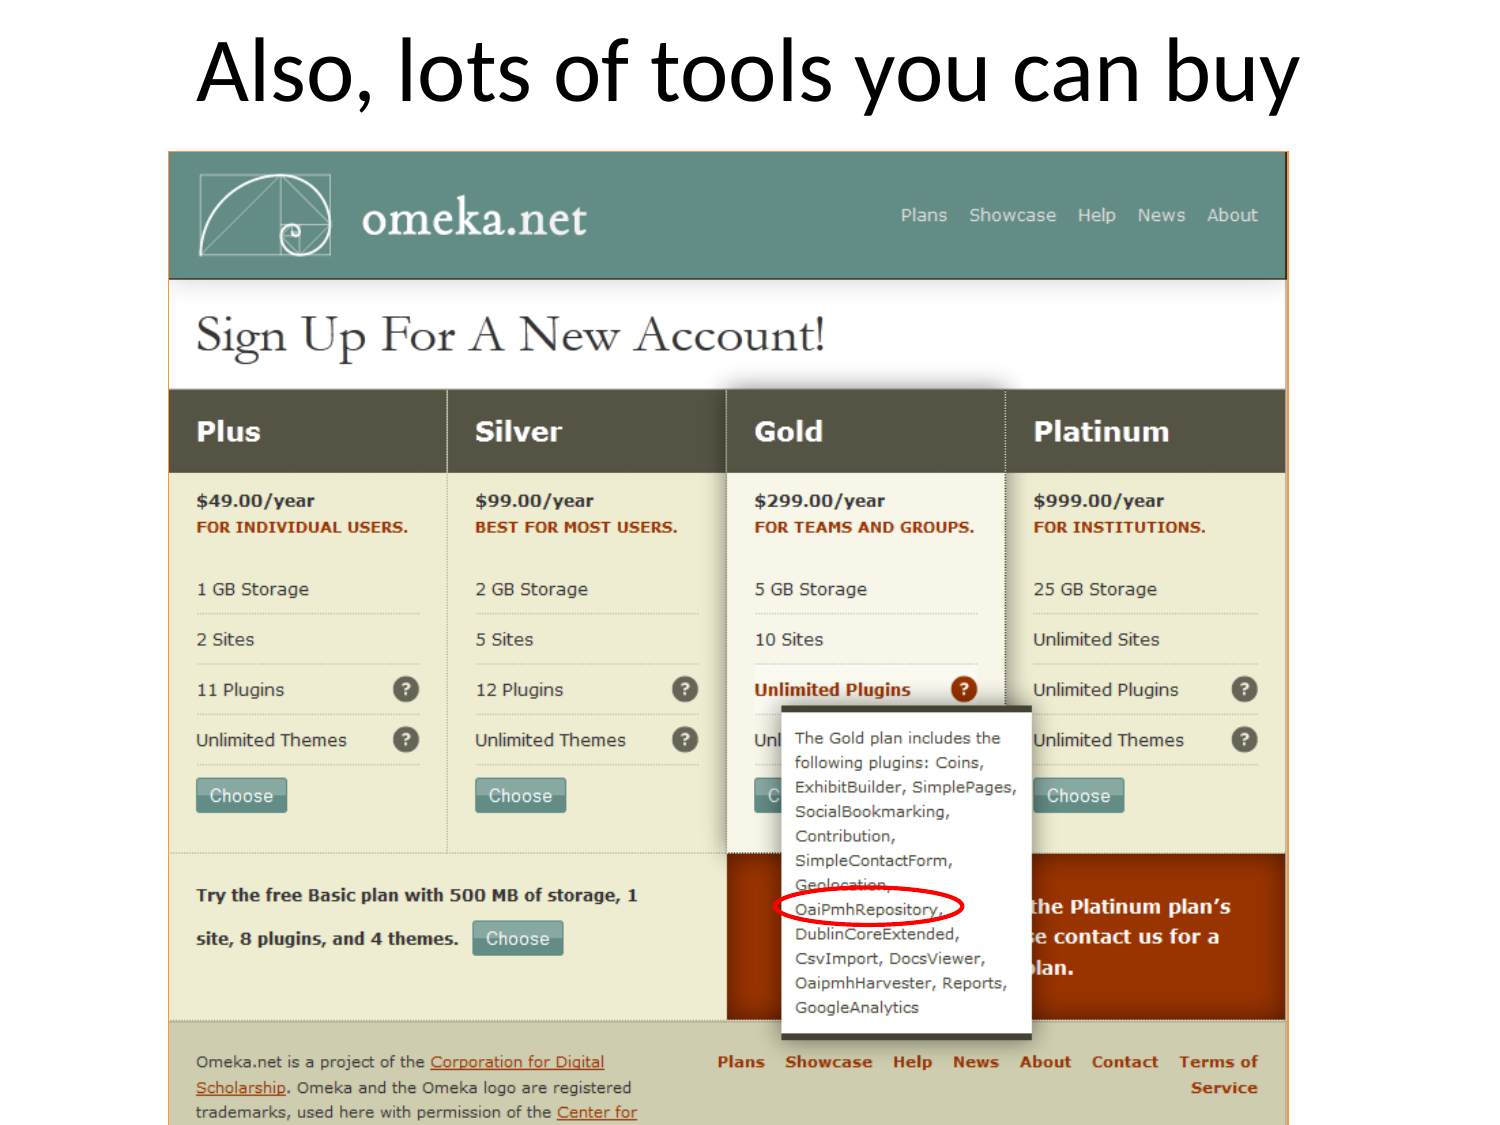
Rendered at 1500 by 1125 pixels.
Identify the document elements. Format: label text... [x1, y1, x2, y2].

title Also, lots of tools you can buy [75, 0, 1425, 130]
picture [169, 151, 1288, 1125]
